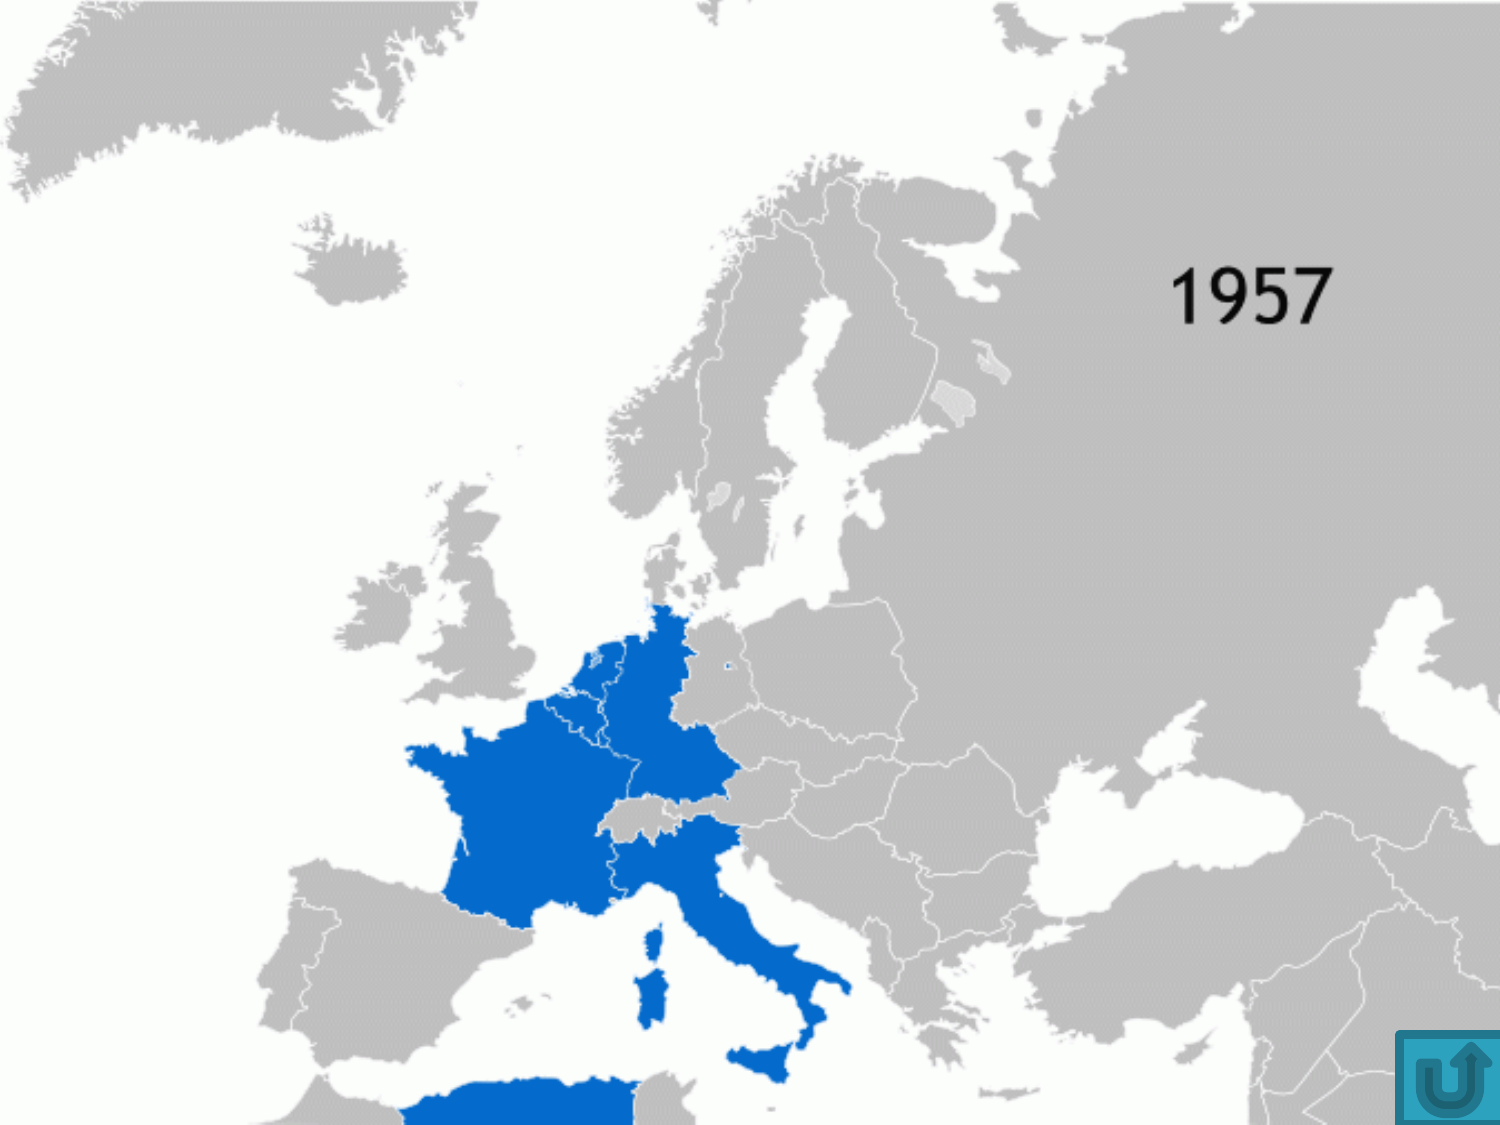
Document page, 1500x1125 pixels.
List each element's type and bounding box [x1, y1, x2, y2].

text_box [0, 0, 1500, 1125]
